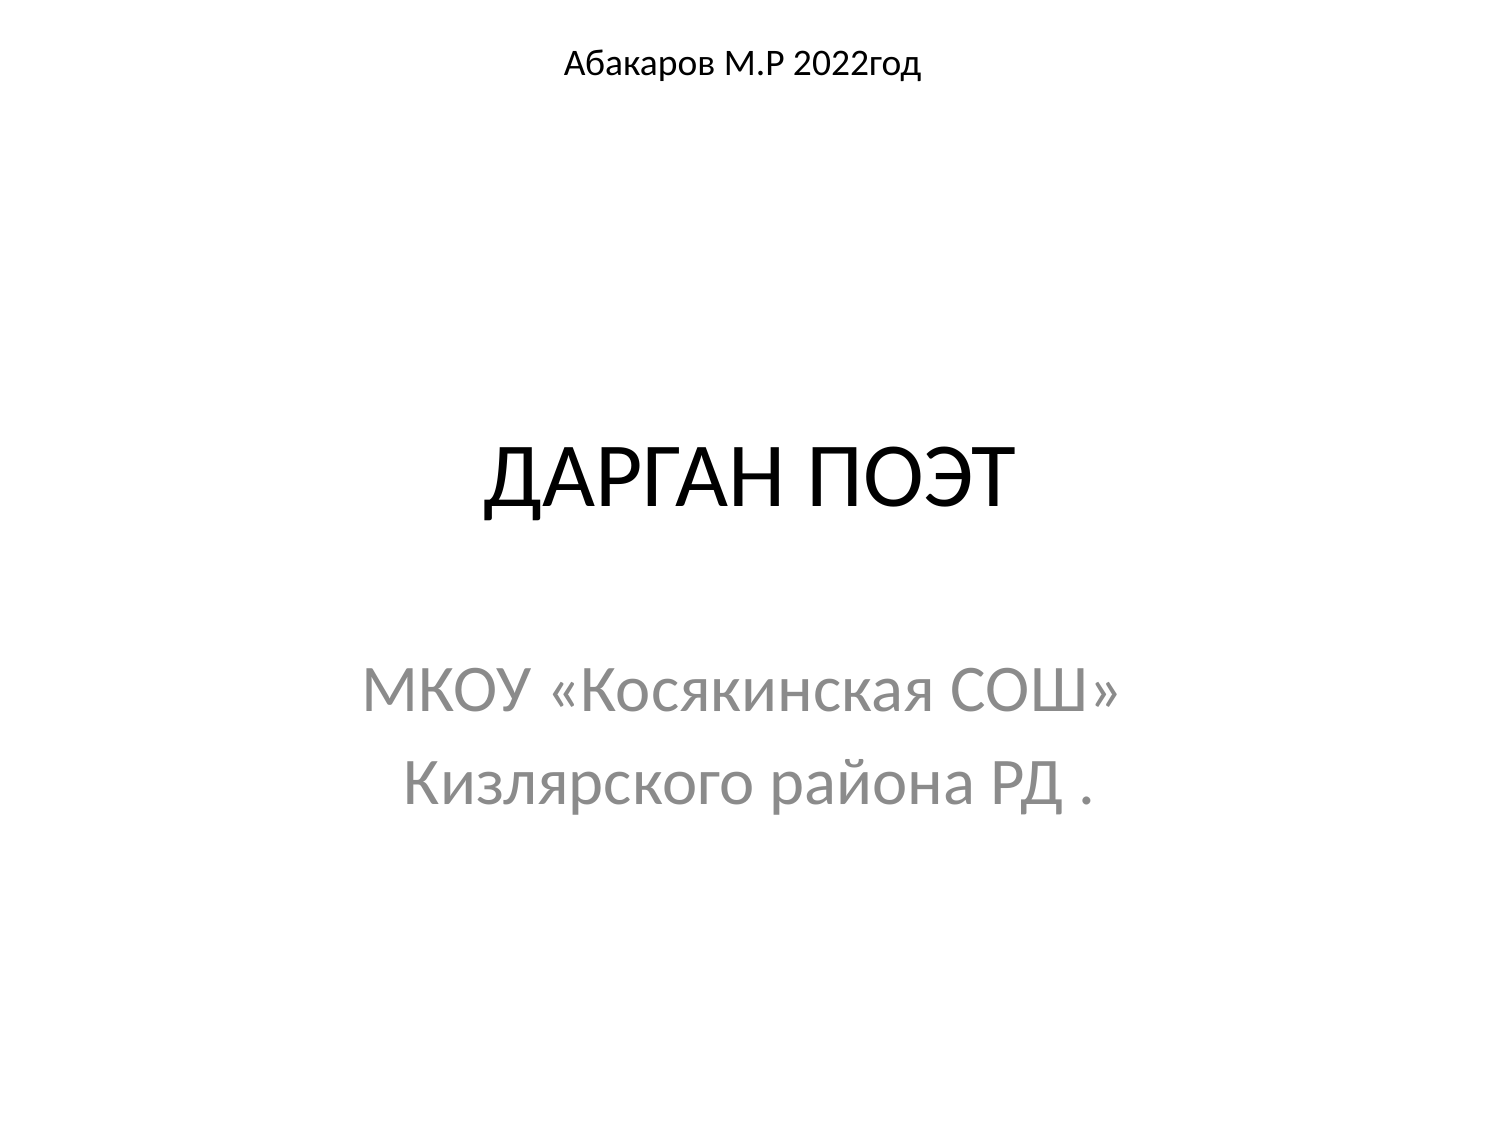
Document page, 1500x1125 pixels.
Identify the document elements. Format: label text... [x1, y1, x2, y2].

text_box Абакаров М.Р 2022год [549, 30, 939, 91]
title ДАРГАН ПОЭТ [112, 349, 1388, 591]
subtitle МКОУ «Косякинская СОШ» Кизлярского района РД . [225, 637, 1275, 925]
